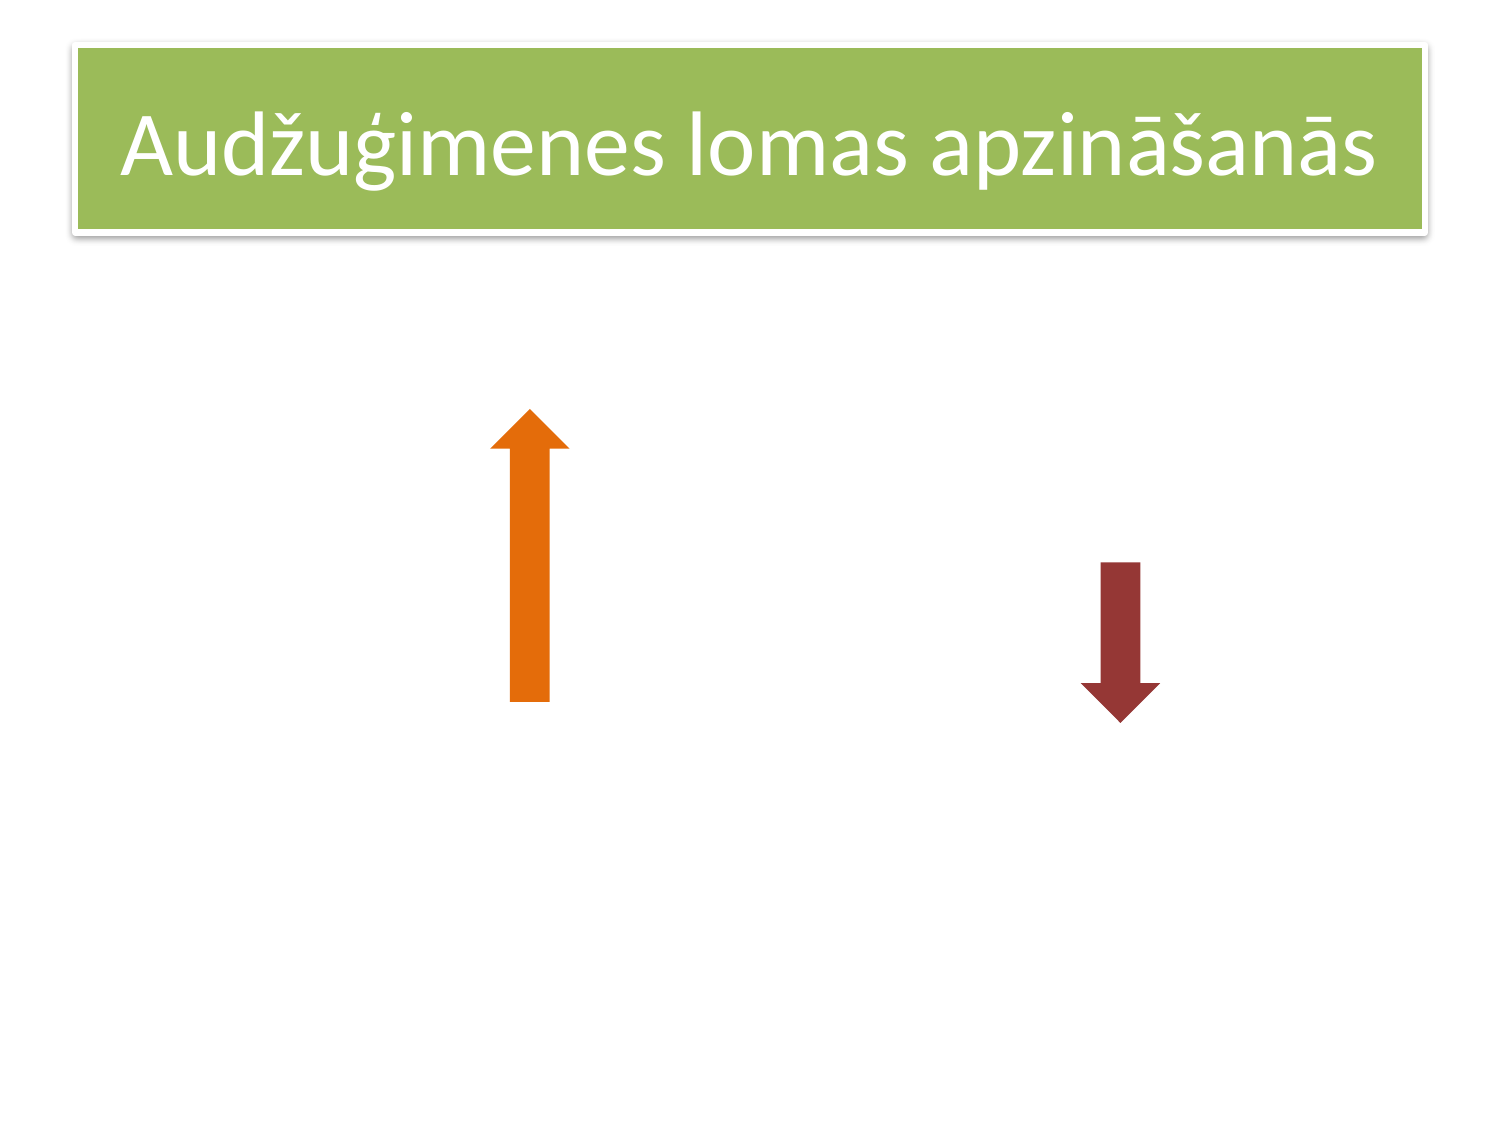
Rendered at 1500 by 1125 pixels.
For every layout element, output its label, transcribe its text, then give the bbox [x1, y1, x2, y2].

text_box [488, 406, 572, 704]
title Audžuģimenes lomas apzināšanās [72, 42, 1428, 236]
text_box [1078, 560, 1163, 726]
